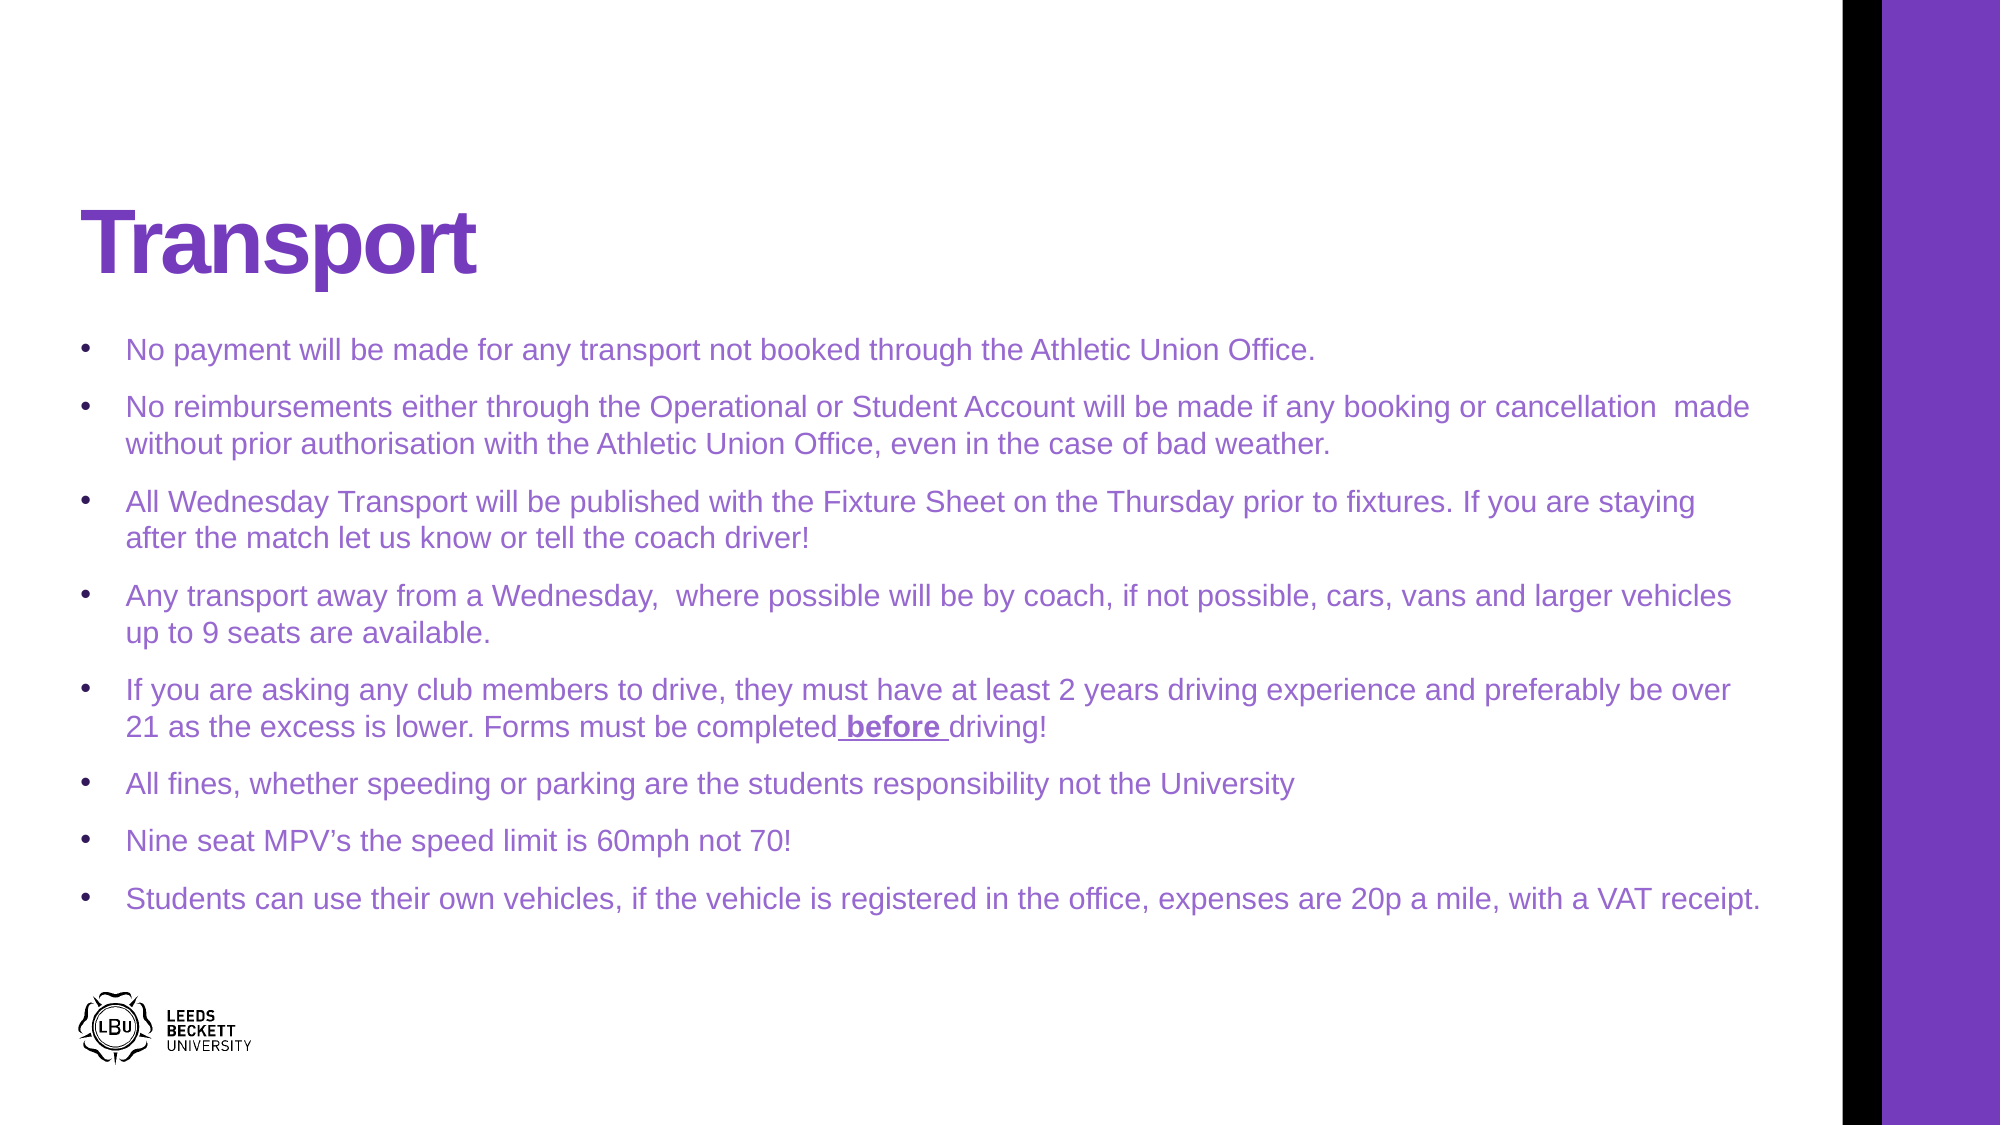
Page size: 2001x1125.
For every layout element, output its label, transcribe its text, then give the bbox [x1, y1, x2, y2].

list No payment will be made for any transport not booked through the Athletic Union Office. No reimbursements either through the Operational or Student Account will be made if any booking or cancellation made without prior authorisation with the Athletic Union Office, even in the case of bad weather. All Wednesday Transport will be published with the Fixture Sheet on the Thursday prior to fixtures. If you are staying after the match let us know or tell the coach driver! Any transport away from a Wednesday, where possible will be by coach, if not possible, cars, vans and larger vehicles up to 9 seats are available. If you are asking any club members to drive, they must have at least 2 years driving experience and preferably be over 21 as the excess is lower. Forms must be completed before driving! All fines, whether speeding or parking are the students responsibility not the University Nine seat MPV’s the speed limit is 60mph not 70! Students can use their own vehicles, if the vehicle is registered in the office, expenses are 20p a mile, with a VAT receipt. [80, 329, 1764, 933]
picture [78, 992, 251, 1065]
title Transport [80, 78, 1764, 294]
